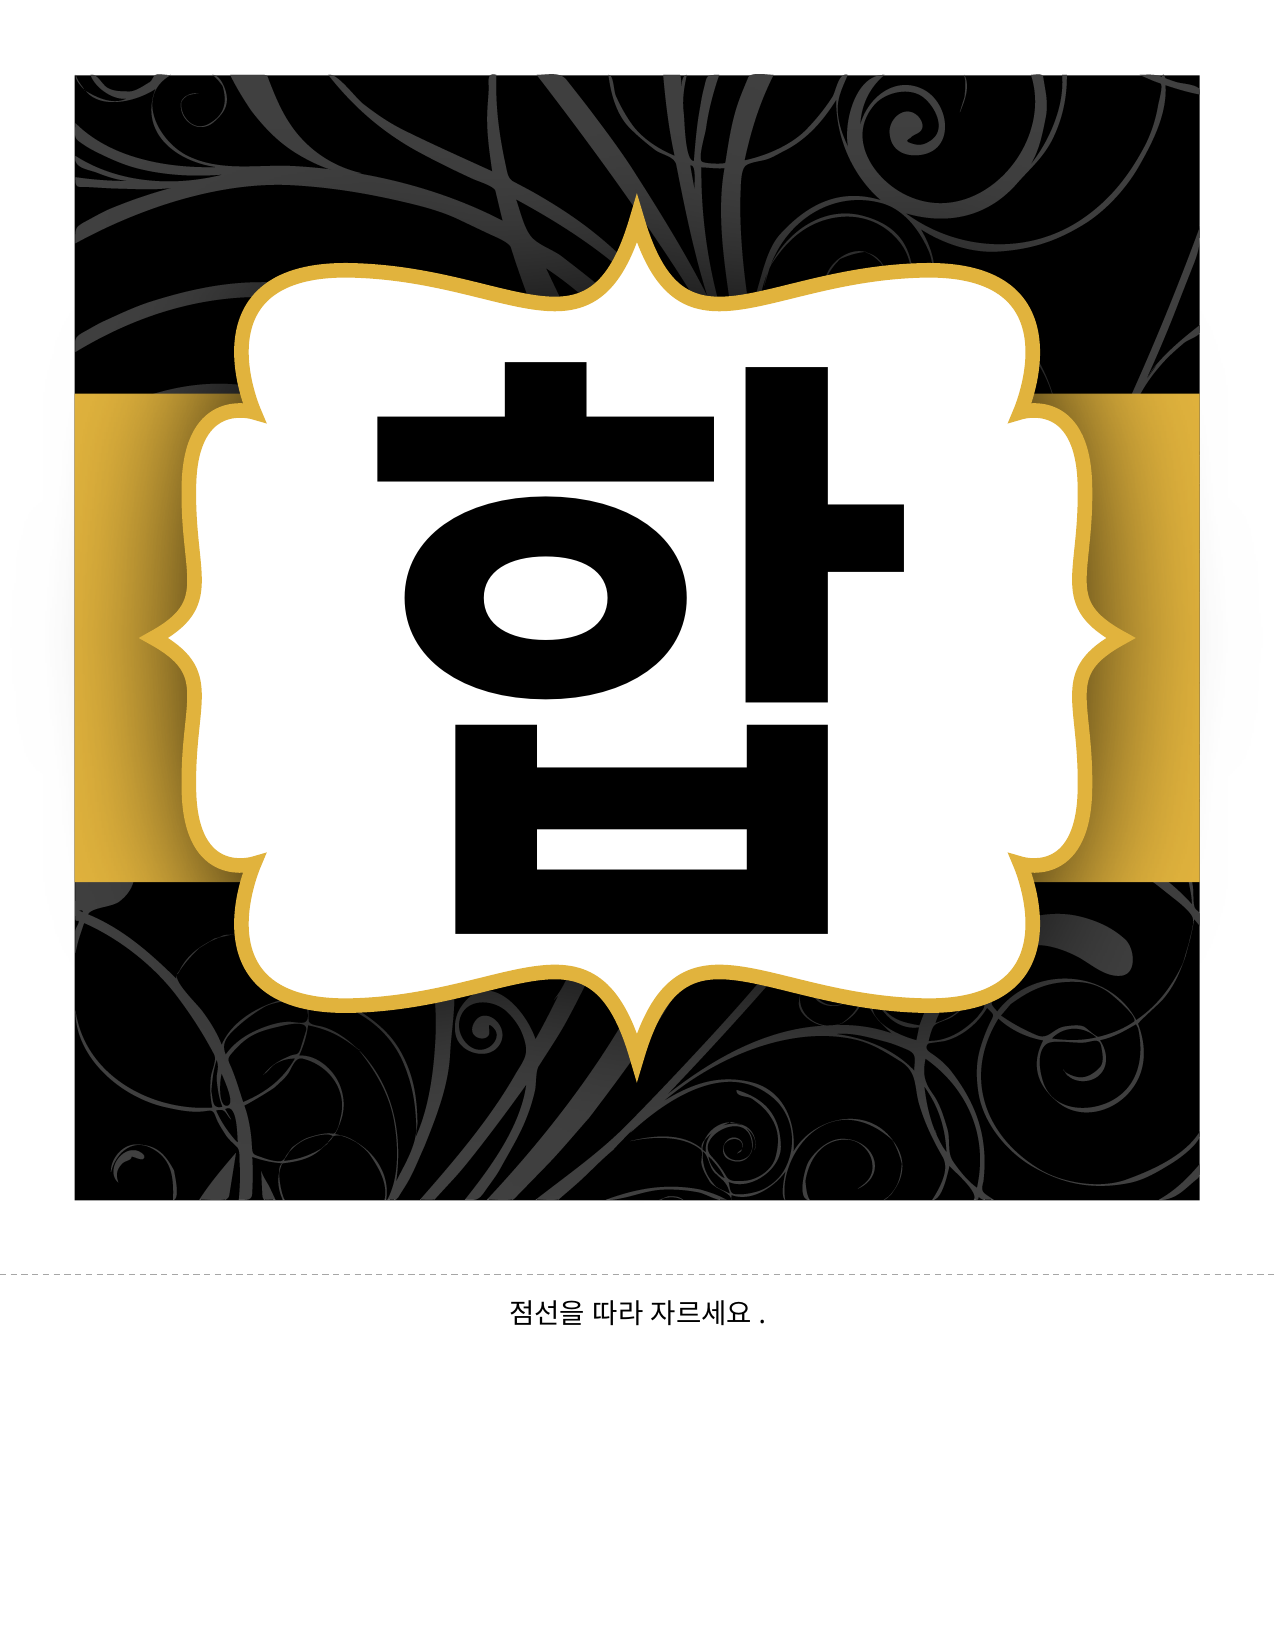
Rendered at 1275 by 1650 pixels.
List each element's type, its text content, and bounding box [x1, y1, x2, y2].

picture [75, 883, 1200, 1200]
title 합 [159, 181, 1116, 1095]
picture [75, 74, 1200, 393]
